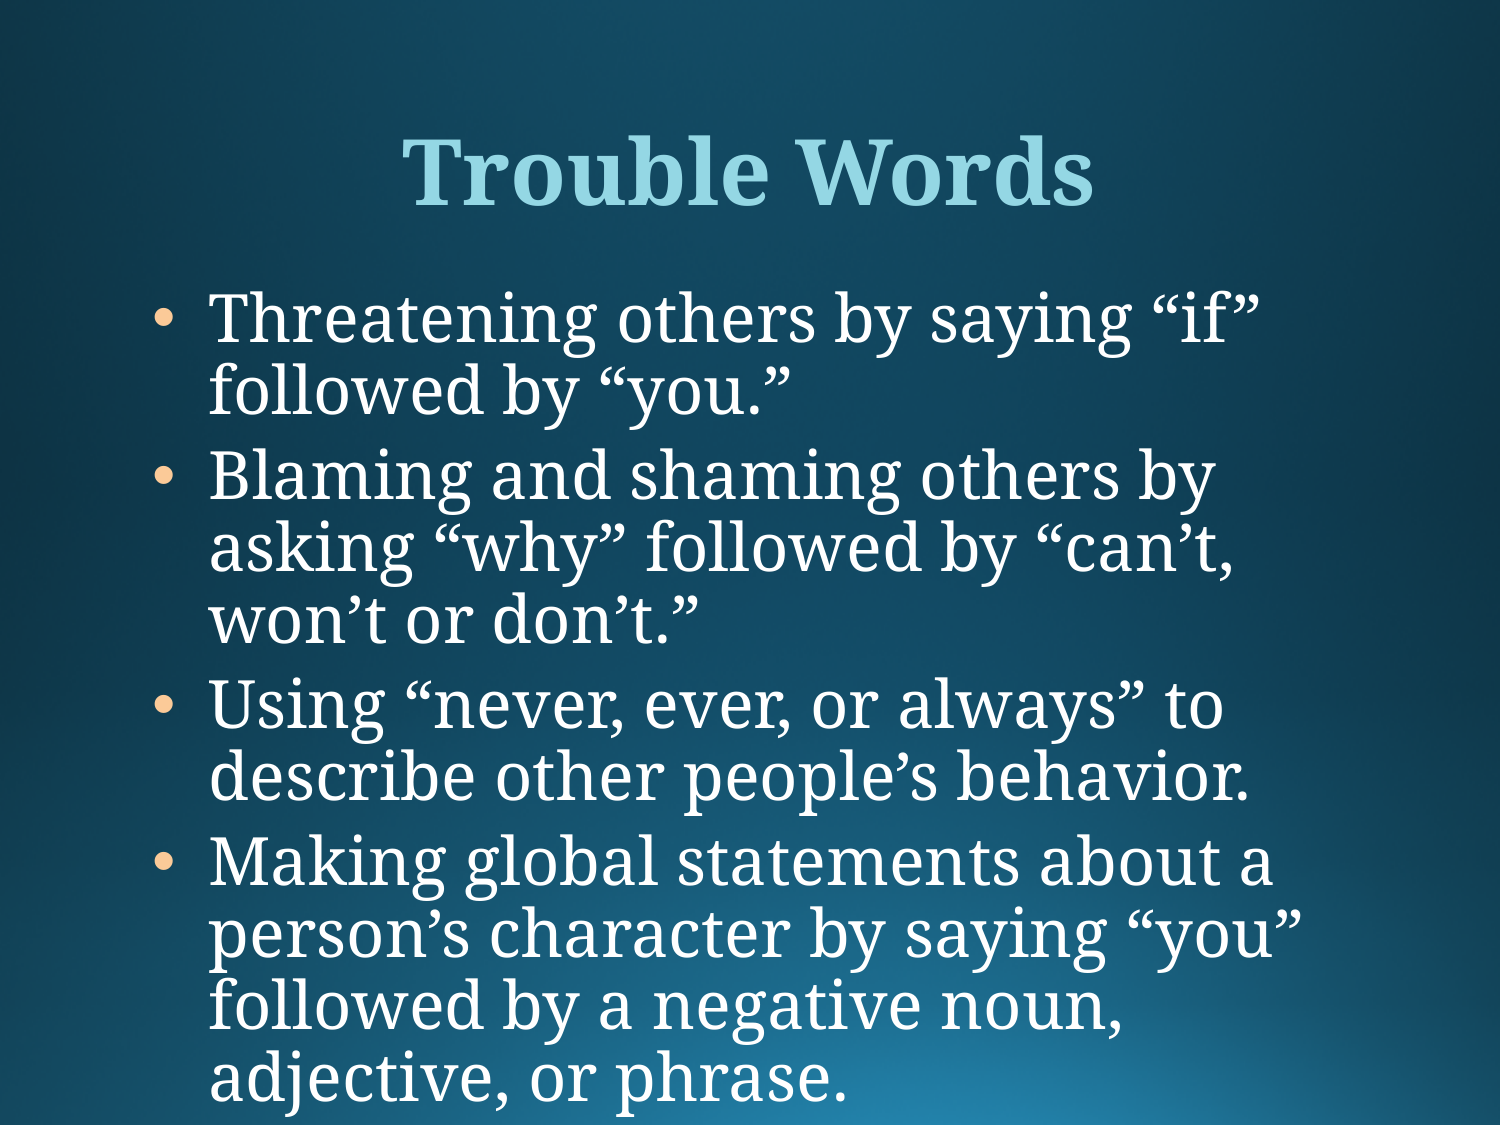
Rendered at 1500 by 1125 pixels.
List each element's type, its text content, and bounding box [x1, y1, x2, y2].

list Threatening others by saying “if” followed by “you.” Blaming and shaming others by asking “why” followed by “can’t, won’t or don’t.” Using “never, ever, or always” to describe other people’s behavior. Making global statements about a person’s character by saying “you” followed by a negative noun, adjective, or phrase. [137, 277, 1397, 992]
picture [0, 0, 1500, 1125]
title Trouble Words [103, 59, 1397, 278]
